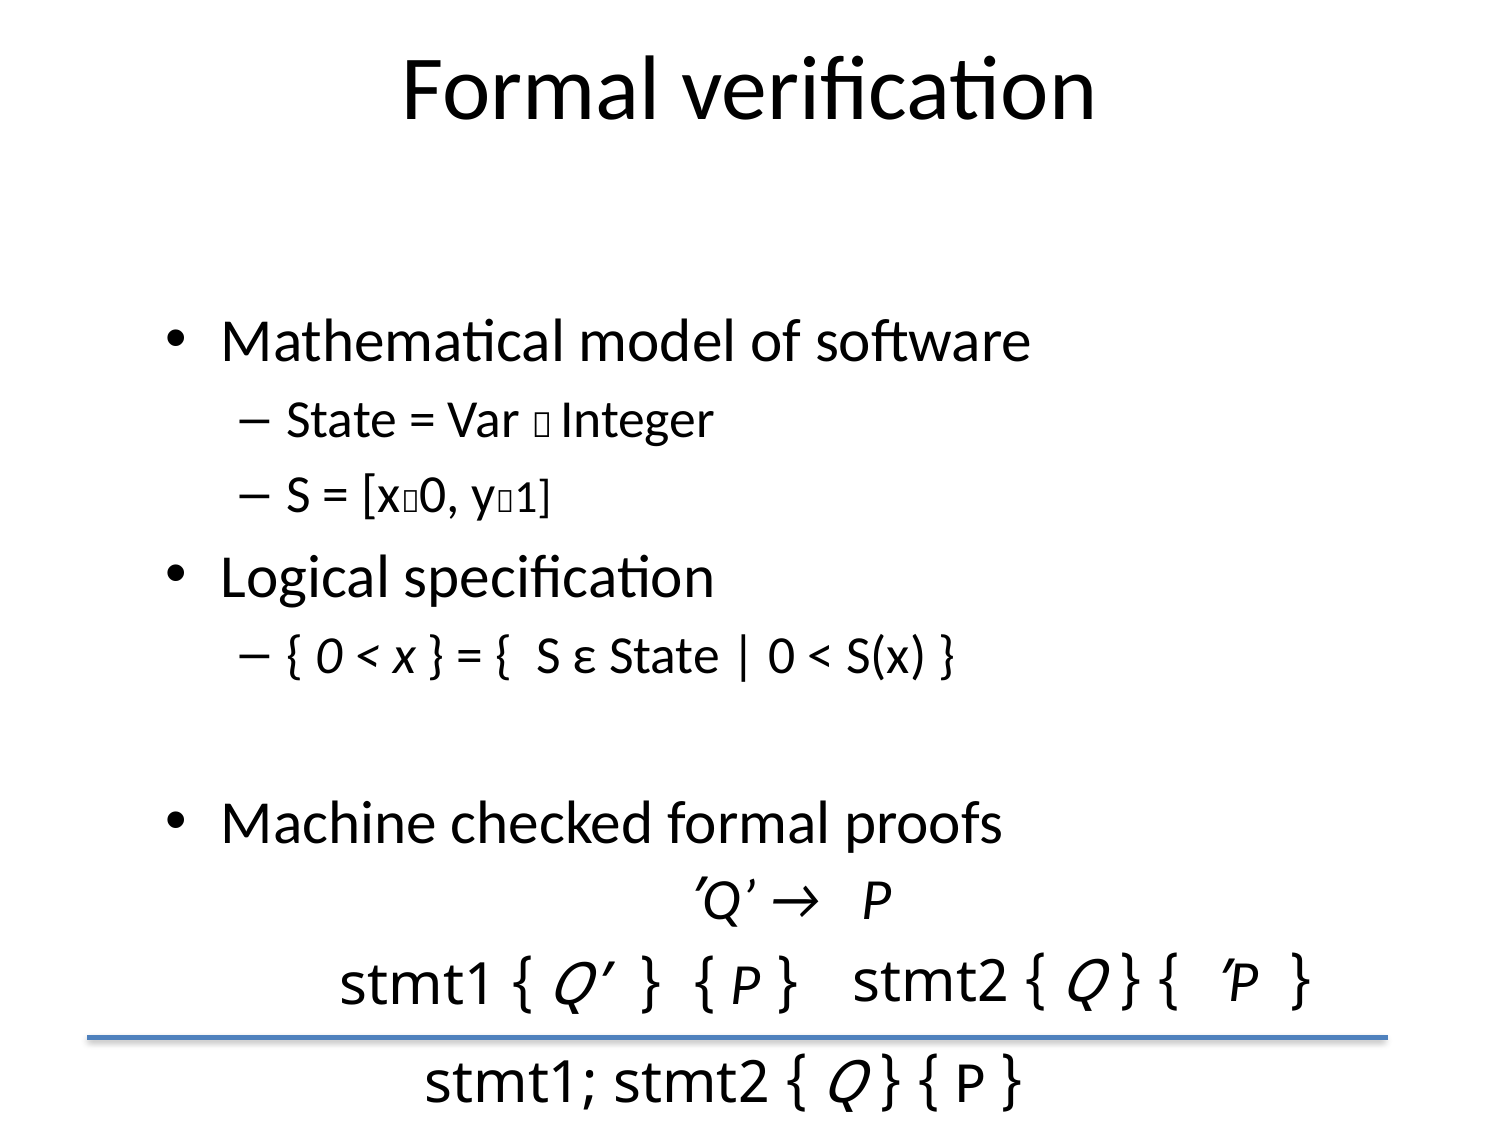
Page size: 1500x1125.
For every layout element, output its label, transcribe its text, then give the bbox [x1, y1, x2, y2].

text_box Q’ → P’ [638, 853, 937, 939]
list Mathematical model of software State = Var  Integer S = [x0, y1] Logical specification { 0 < x } = { S ε State | 0 < S(x) } Machine checked formal proofs [150, 292, 1425, 1038]
title Formal verification [75, 19, 1425, 147]
text_box { P } stmt1; stmt2 { Q } [394, 1048, 1038, 1122]
text_box { P’ } stmt2 { Q } [822, 935, 1326, 1021]
text_box { P } stmt1 { Q’ } [309, 939, 813, 1024]
